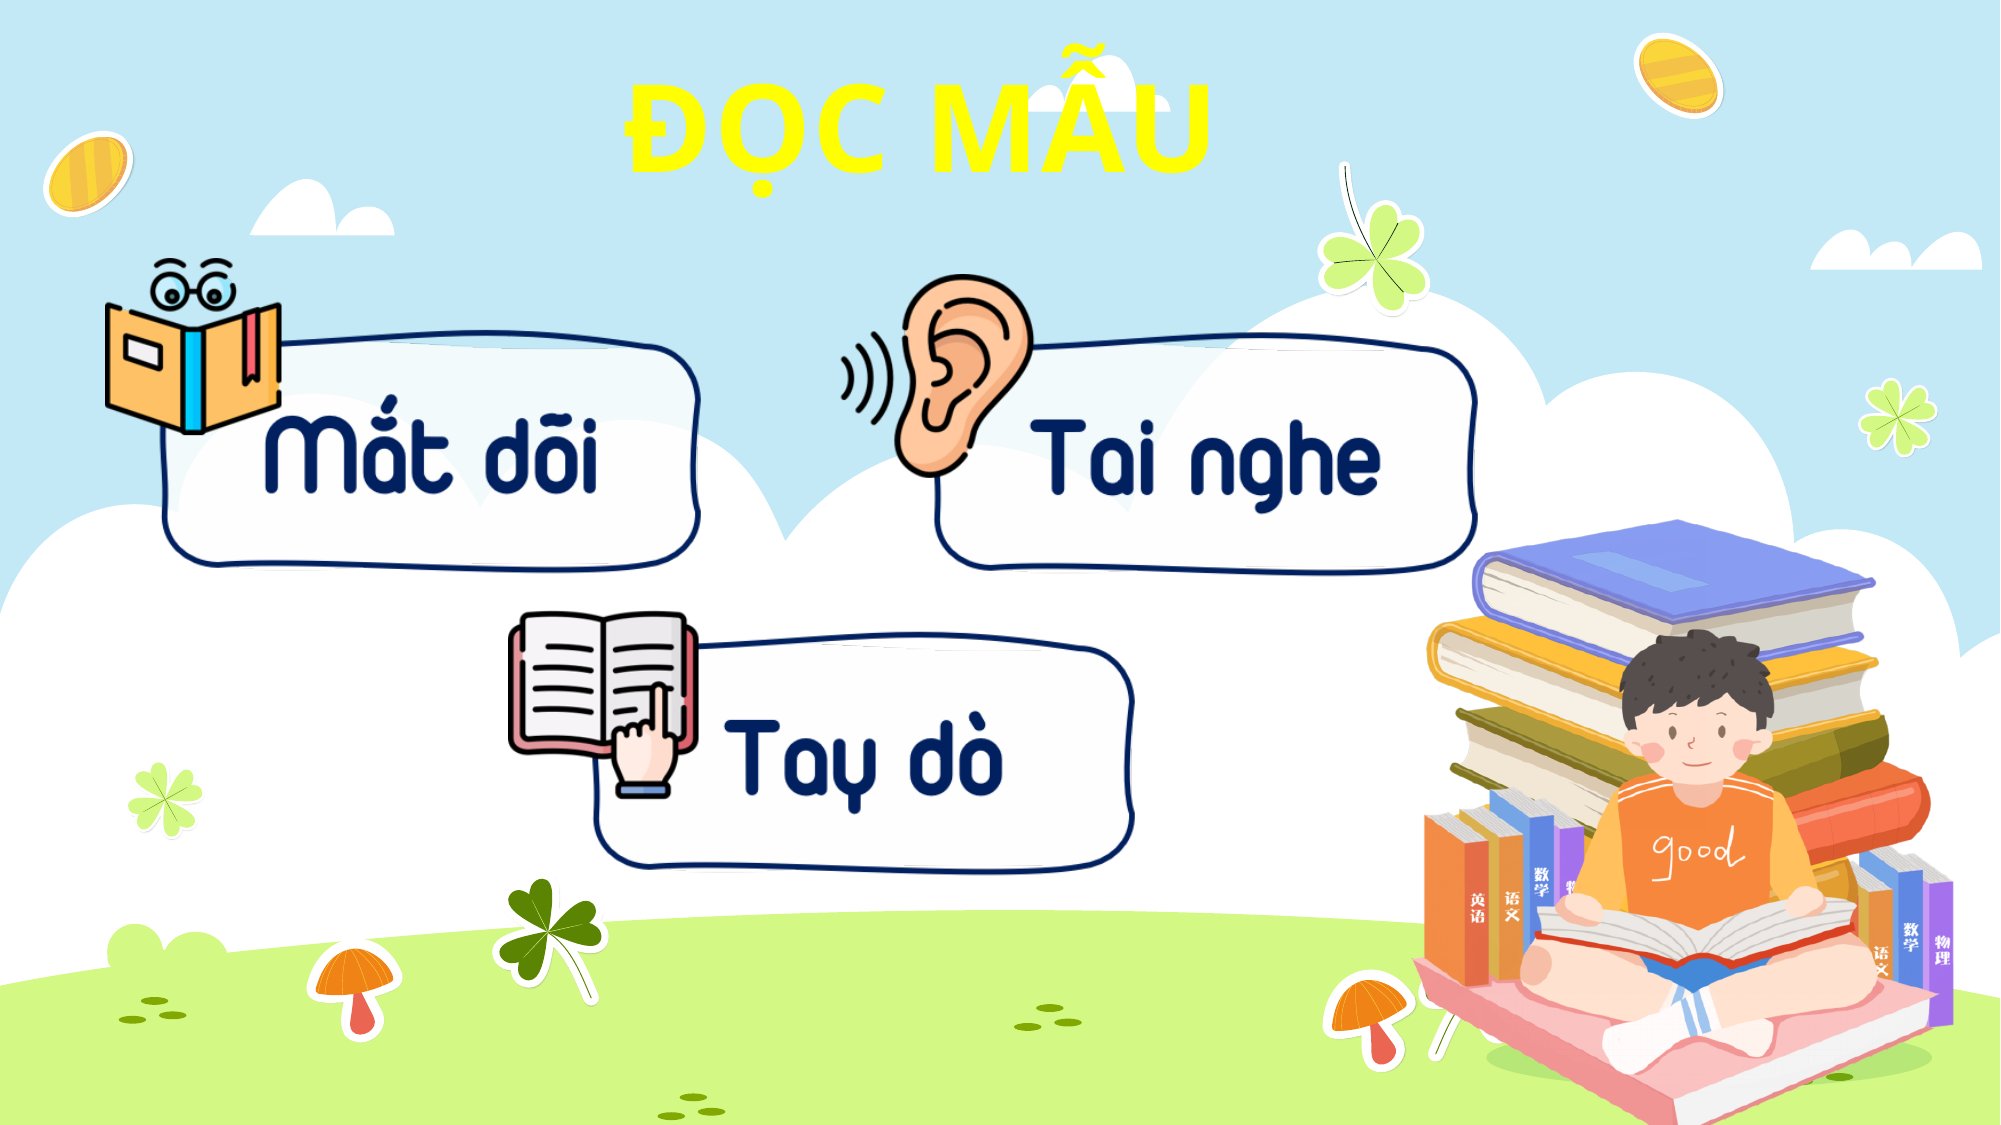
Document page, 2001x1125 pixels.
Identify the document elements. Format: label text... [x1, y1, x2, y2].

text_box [1308, 175, 1426, 257]
text_box ĐỌC MẪU [508, 42, 1334, 204]
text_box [305, 938, 404, 1043]
picture [1360, 503, 2000, 1125]
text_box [1321, 969, 1355, 1074]
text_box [105, 258, 1479, 895]
text_box [249, 178, 395, 236]
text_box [490, 902, 610, 1006]
